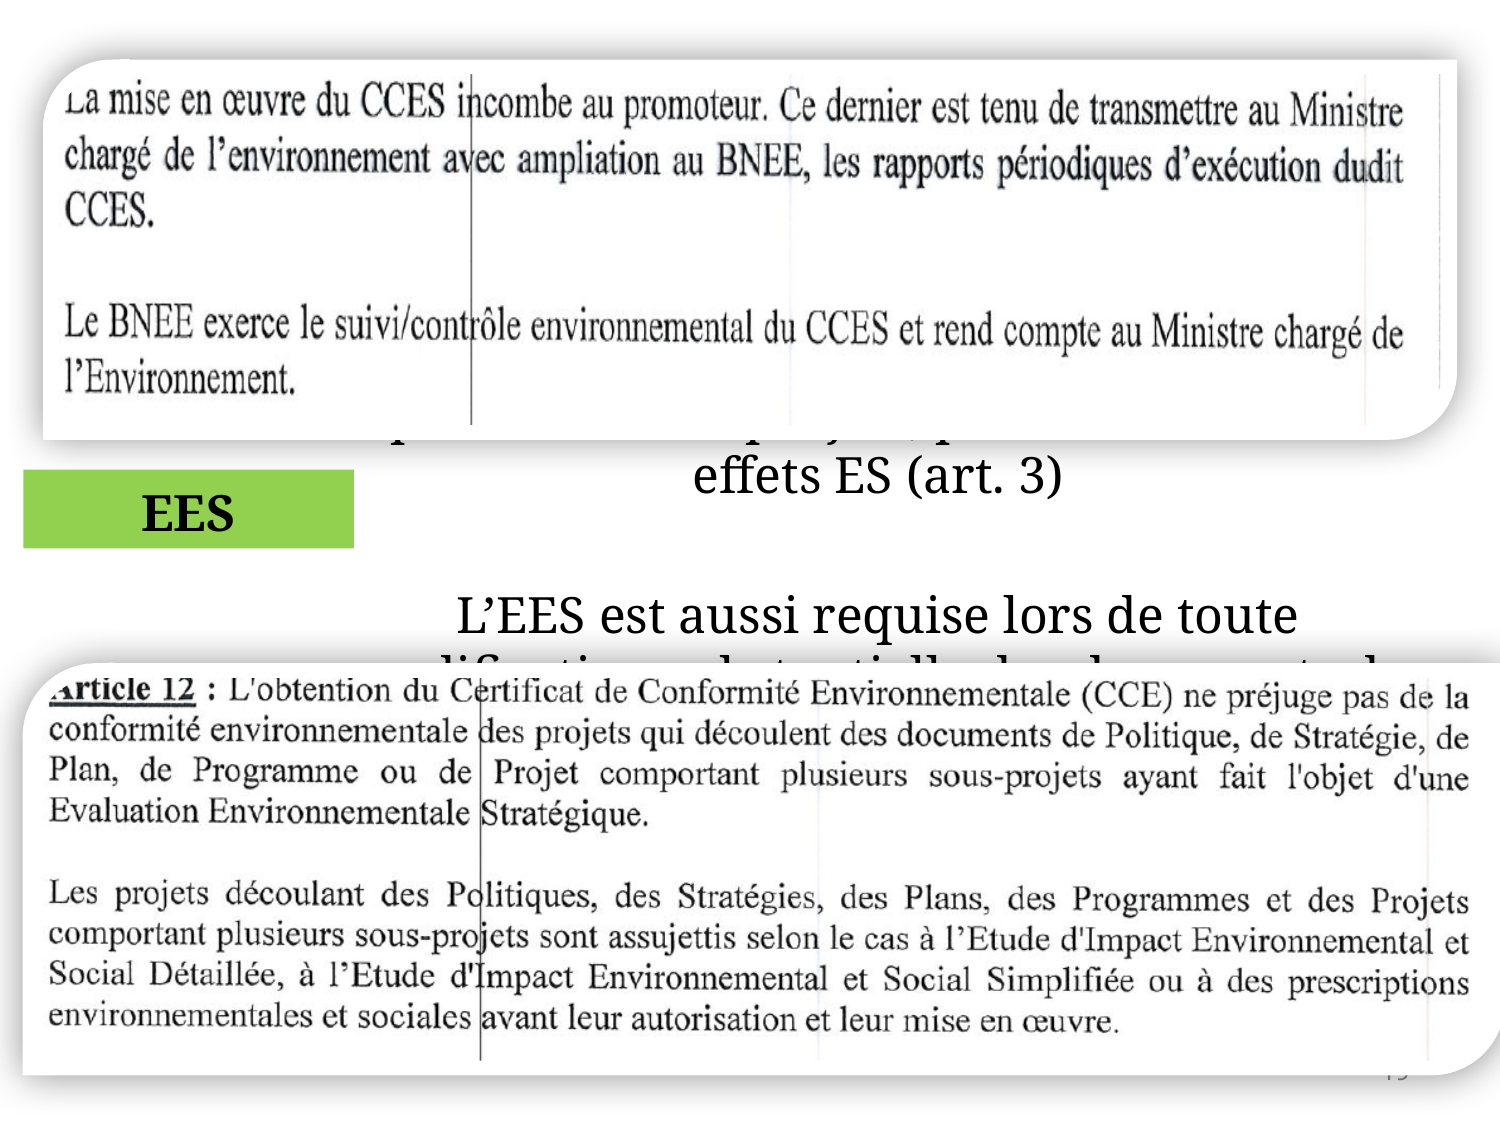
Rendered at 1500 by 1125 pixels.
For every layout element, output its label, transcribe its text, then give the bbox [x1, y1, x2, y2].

picture [29, 670, 1499, 1069]
text_box EES [23, 469, 354, 549]
picture [50, 66, 1450, 433]
list L’ÉES est réalisée par tout promoteur qui initie une PSPP ou un Projet comportant plusieurs sous-projets, pouvant avoir des effets ES (art. 3) L’EES est aussi requise lors de toute modification substantielle des documents de politiques, stratégies, plans, programmes ou projets comportant plusieurs sous-projets (art. 4 alinéa 2) [331, 458, 1425, 636]
